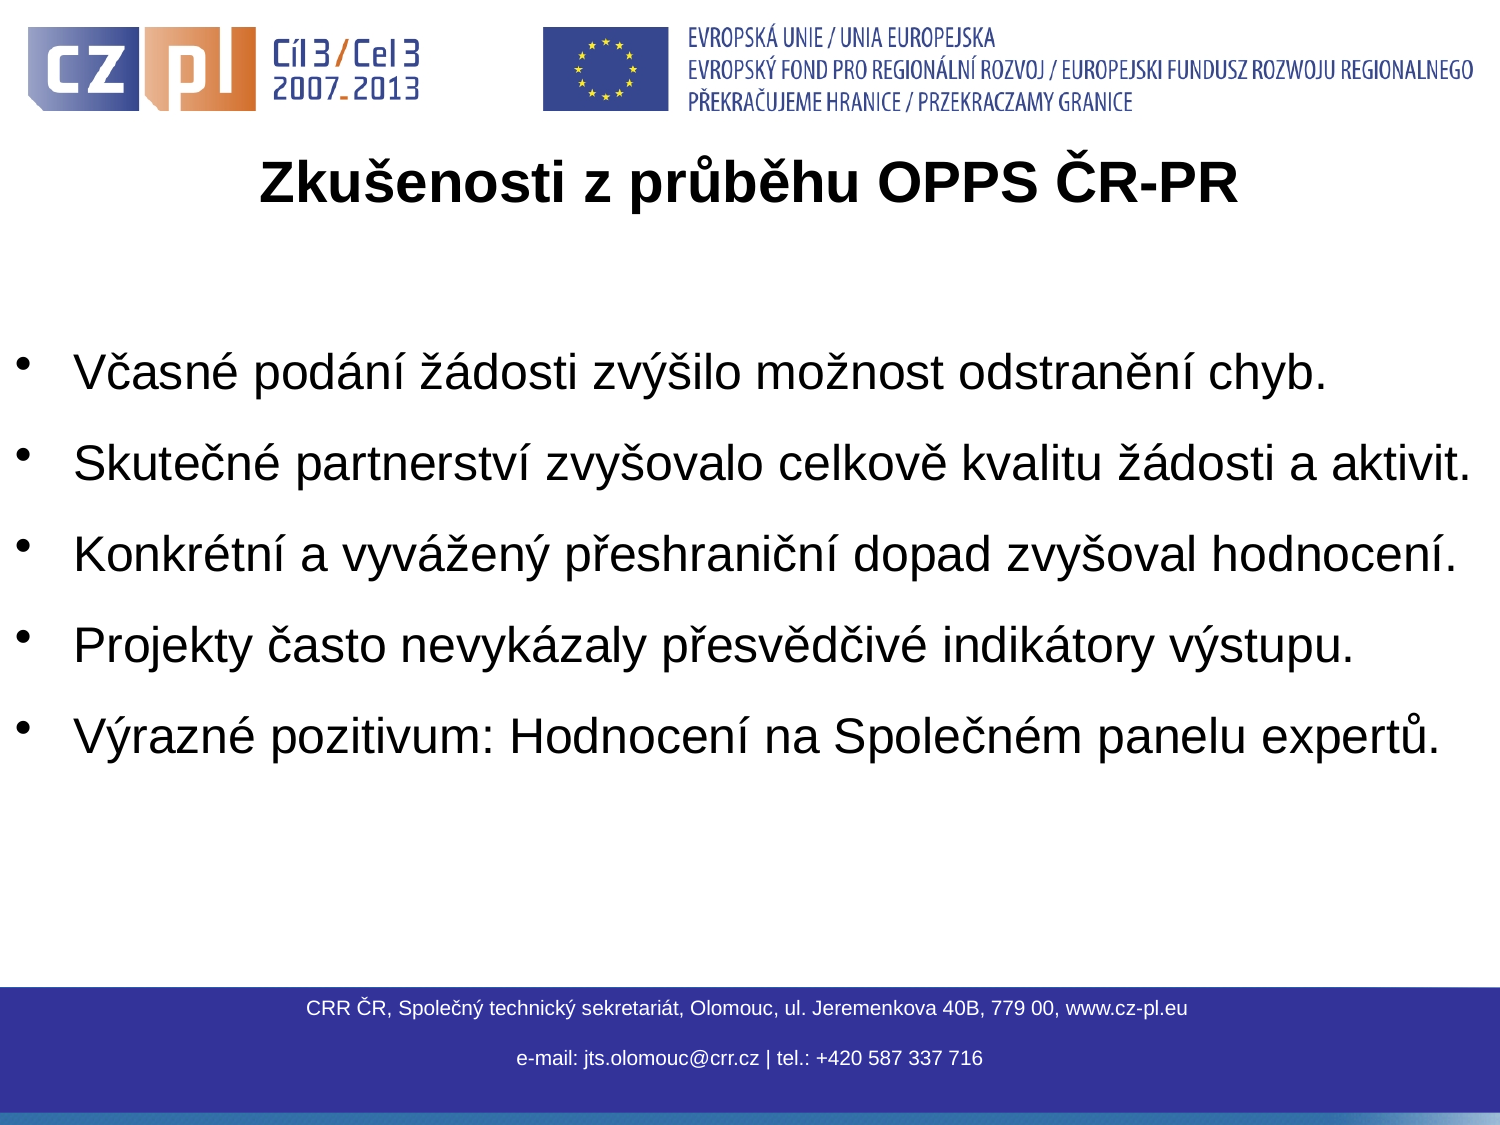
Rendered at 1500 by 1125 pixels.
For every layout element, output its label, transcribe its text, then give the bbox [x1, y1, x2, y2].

title Zkušenosti z průběhu OPPS ČR-PR [0, 137, 1500, 233]
picture [0, 0, 1500, 137]
list Včasné podání žádosti zvýšilo možnost odstranění chyb. Skutečné partnerství zvyšovalo celkově kvalitu žádosti a aktivit. Konkrétní a vyvážený přeshraniční dopad zvyšoval hodnocení. Projekty často nevykázaly přesvědčivé indikátory výstupu. Výrazné pozitivum: Hodnocení na Společném panelu expertů. [0, 326, 1500, 1005]
picture [0, 1113, 1500, 1125]
